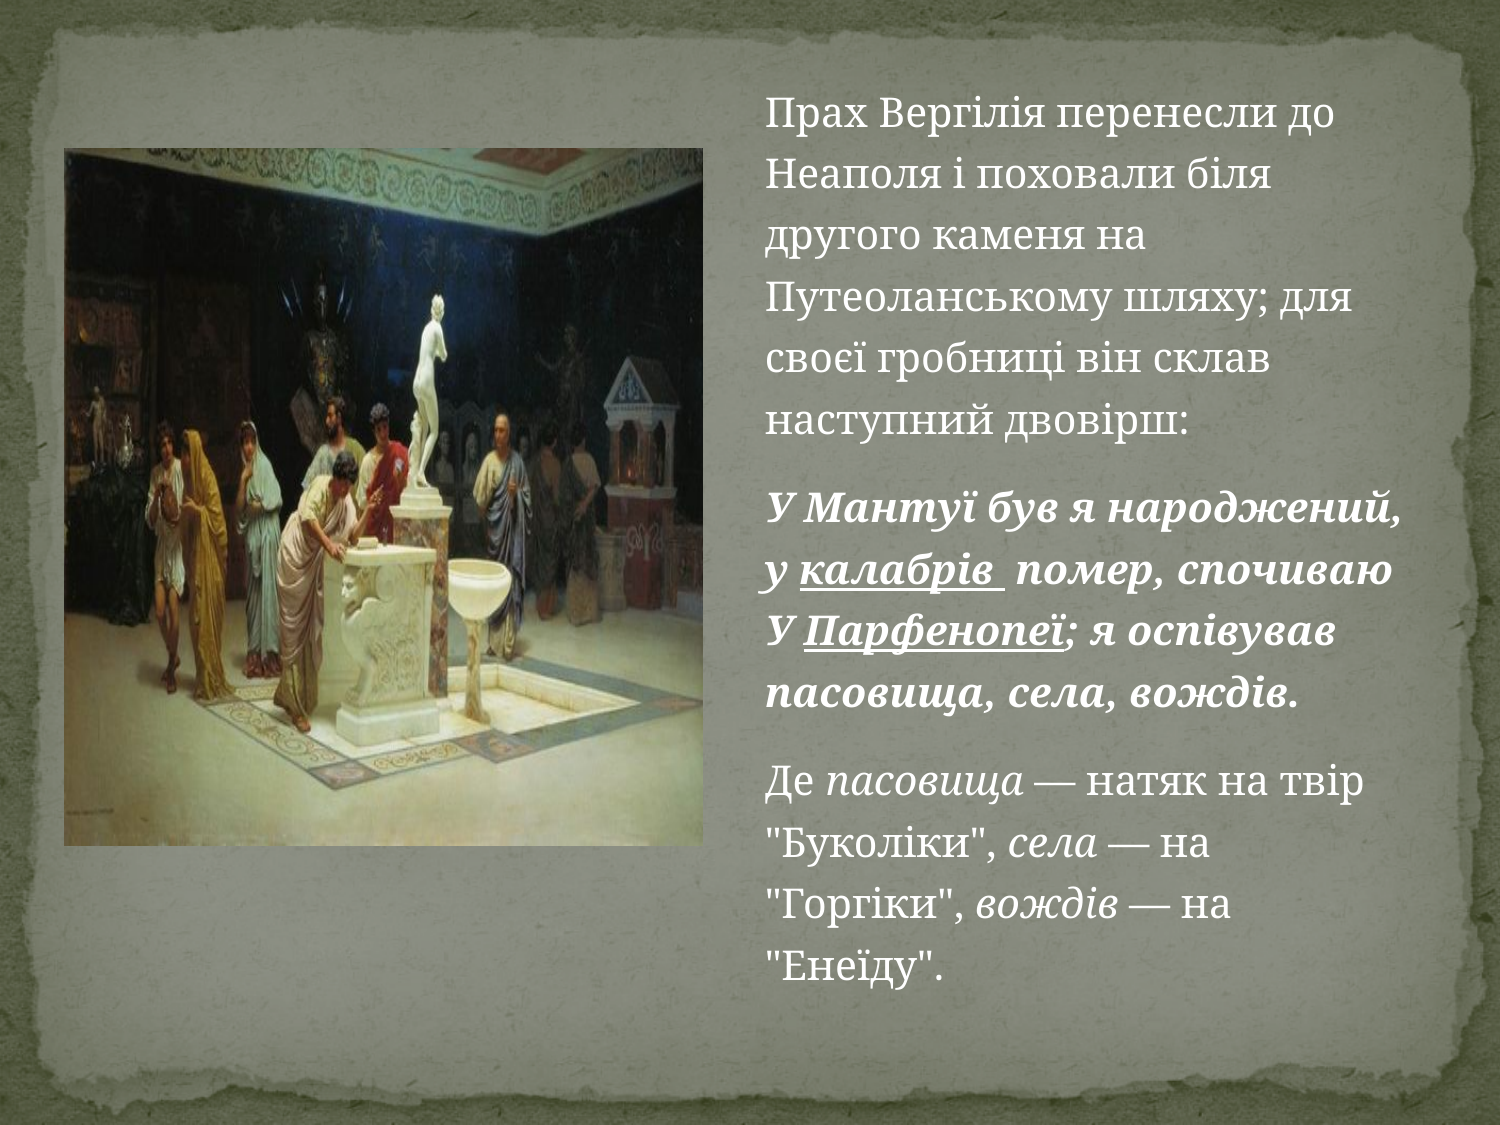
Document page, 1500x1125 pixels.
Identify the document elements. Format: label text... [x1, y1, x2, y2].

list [67, 151, 701, 845]
list Прах Вергілія перенесли до Неаполя і поховали біля другого каменя на Путеоланському шляху; для своєї гробниці він склав наступний двовірш: У Мантуї був я народжений, у калабрів помер, спочиваю У Парфенопеї; я оспівував пасовища, села, вождів. Де пасовища — натяк на твір "Буколіки", села — на "Горгіки", вождів — на "Енеїду". [750, 66, 1436, 1000]
